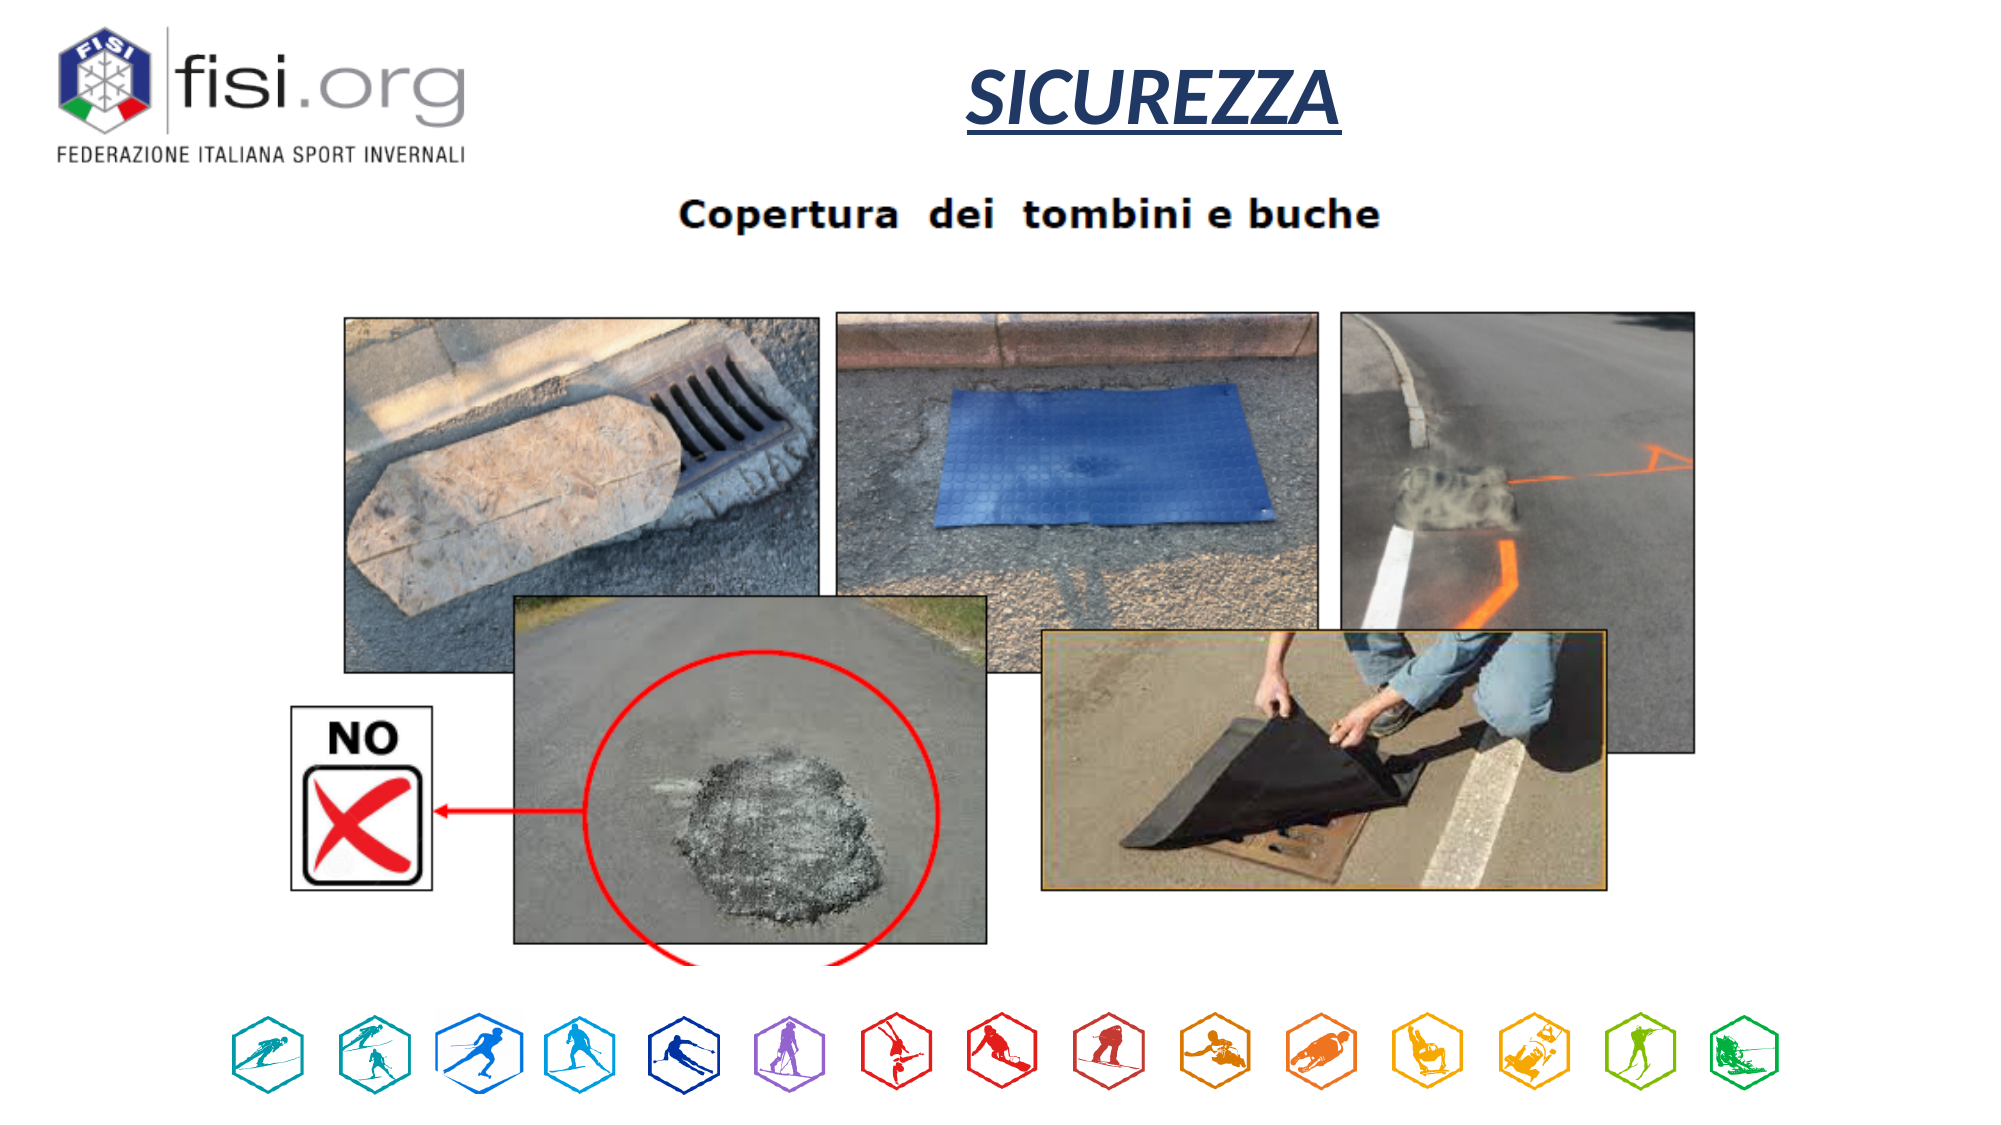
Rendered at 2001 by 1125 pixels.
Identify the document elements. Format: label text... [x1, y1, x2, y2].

picture [1064, 1009, 1152, 1093]
picture [852, 1009, 939, 1093]
picture [57, 25, 1781, 966]
picture [745, 1013, 833, 1097]
picture [1701, 1012, 1786, 1094]
picture [1490, 1009, 1577, 1093]
picture [1383, 1009, 1471, 1093]
text_box SICUREZZA [528, 33, 1781, 149]
picture [223, 1012, 312, 1097]
picture [639, 1013, 727, 1097]
picture [1277, 1009, 1364, 1093]
picture [330, 1012, 418, 1097]
picture [1171, 1009, 1258, 1093]
picture [535, 1013, 623, 1097]
picture [435, 1009, 524, 1094]
picture [1596, 1009, 1683, 1093]
picture [958, 1009, 1045, 1093]
